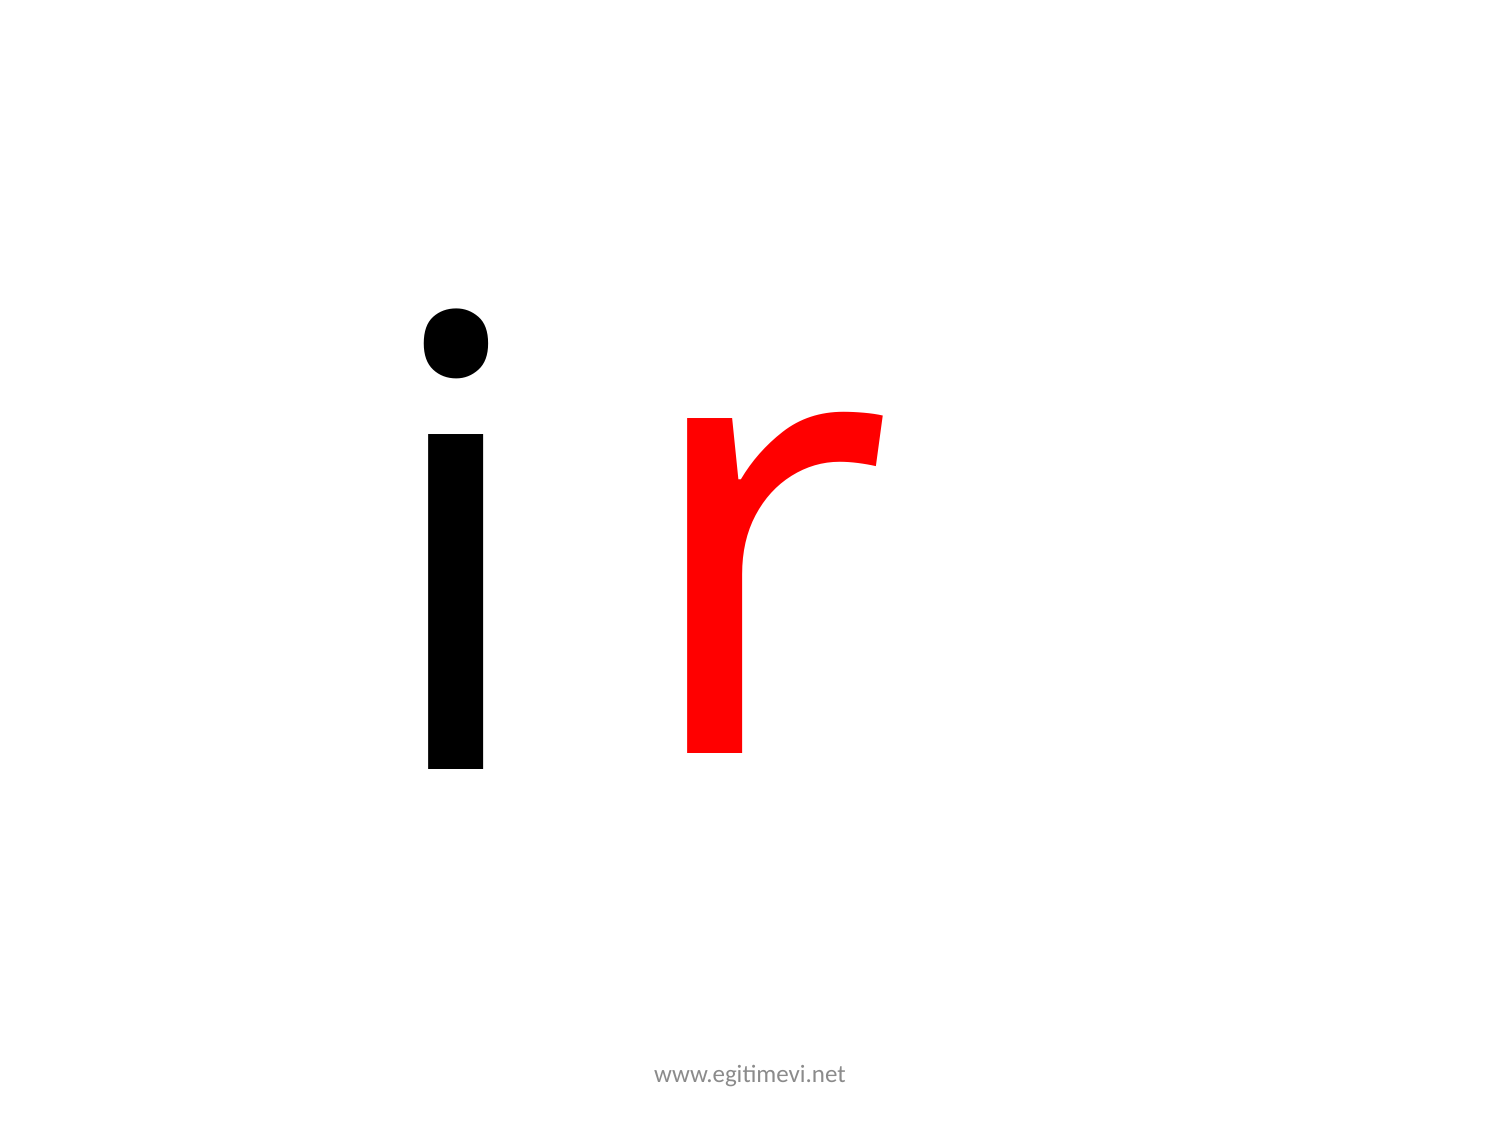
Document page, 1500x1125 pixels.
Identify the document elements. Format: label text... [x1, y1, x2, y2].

footer www.egitimevi.net [512, 1042, 988, 1103]
text_box i [360, 137, 750, 902]
text_box r [620, 120, 1152, 886]
